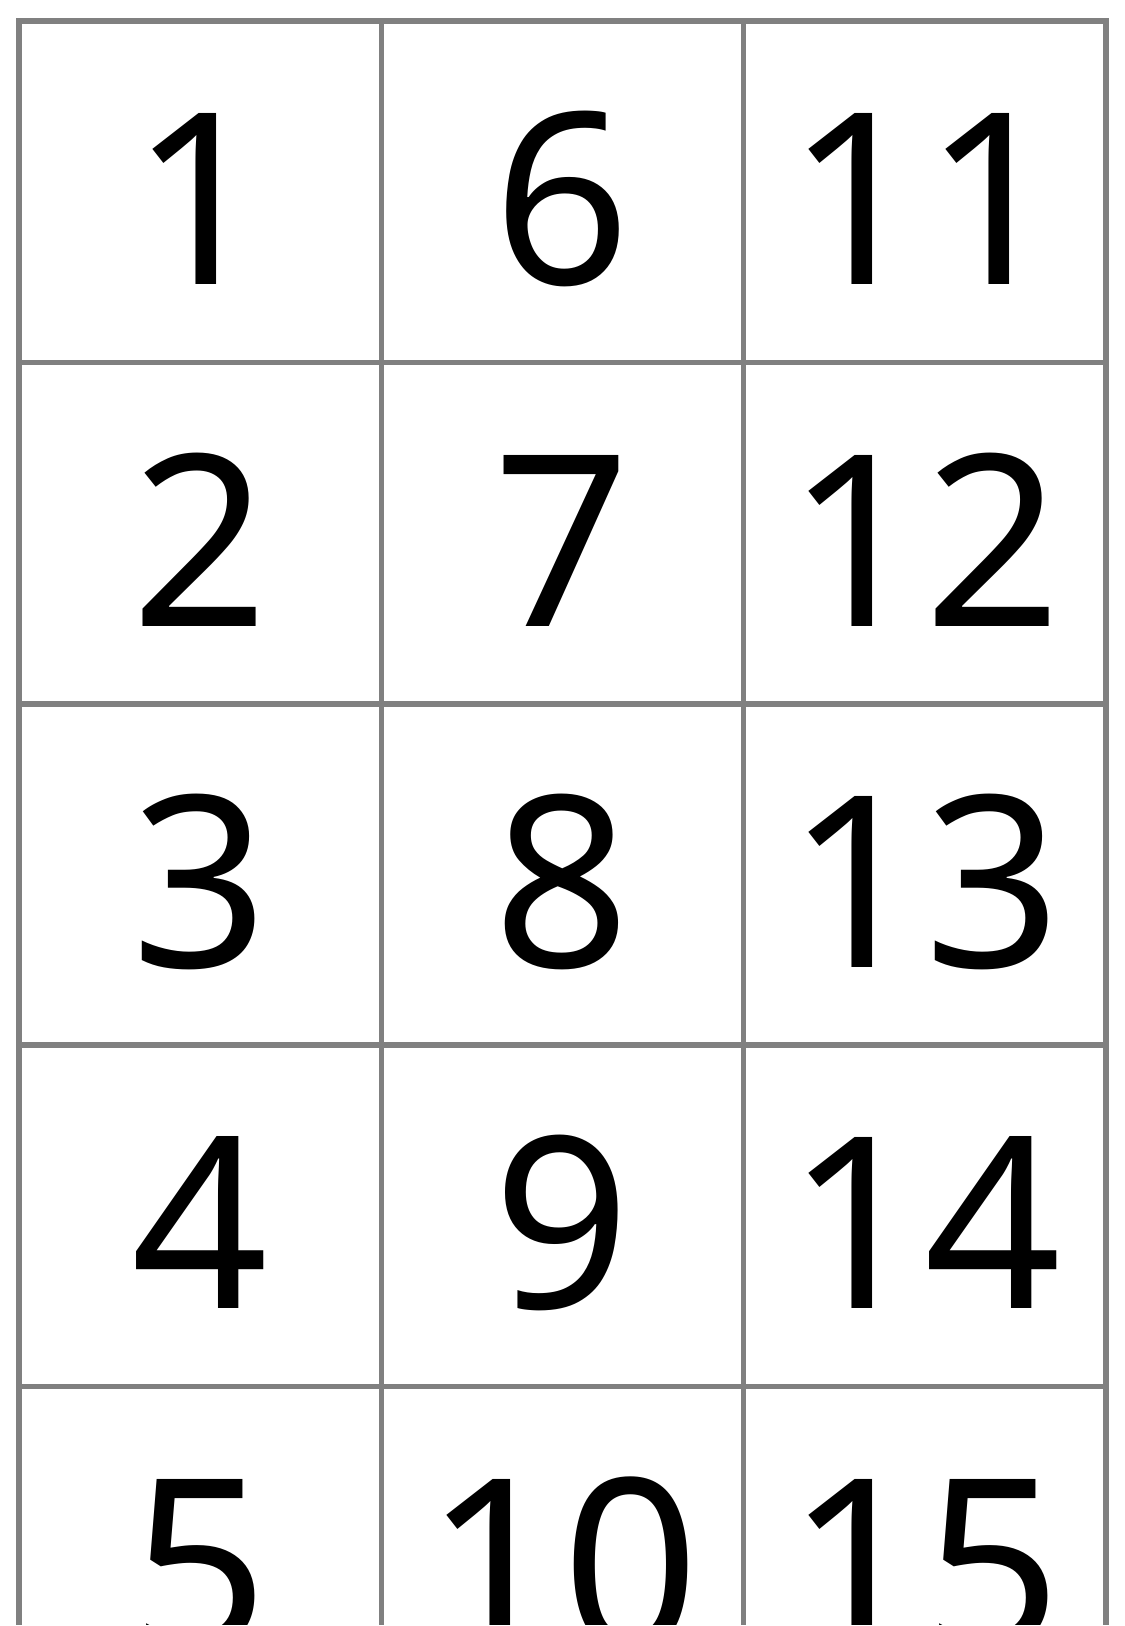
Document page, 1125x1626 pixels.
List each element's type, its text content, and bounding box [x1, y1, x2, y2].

table_cell 13 [746, 707, 1103, 1042]
table_cell 14 [746, 1048, 1103, 1384]
table_cell 2 [22, 365, 379, 701]
table_cell 12 [746, 365, 1103, 701]
table_cell 3 [22, 707, 379, 1042]
table_header 1 [22, 24, 379, 360]
table_header 6 [384, 24, 741, 360]
table_cell 4 [22, 1048, 379, 1384]
table_cell 5 [22, 1389, 379, 1625]
table_header 11 [746, 24, 1103, 360]
table_cell 8 [384, 707, 741, 1042]
table_cell 7 [384, 365, 741, 701]
table_cell 10 [384, 1389, 741, 1625]
table_cell 15 [746, 1389, 1103, 1625]
table_cell 9 [384, 1048, 741, 1384]
